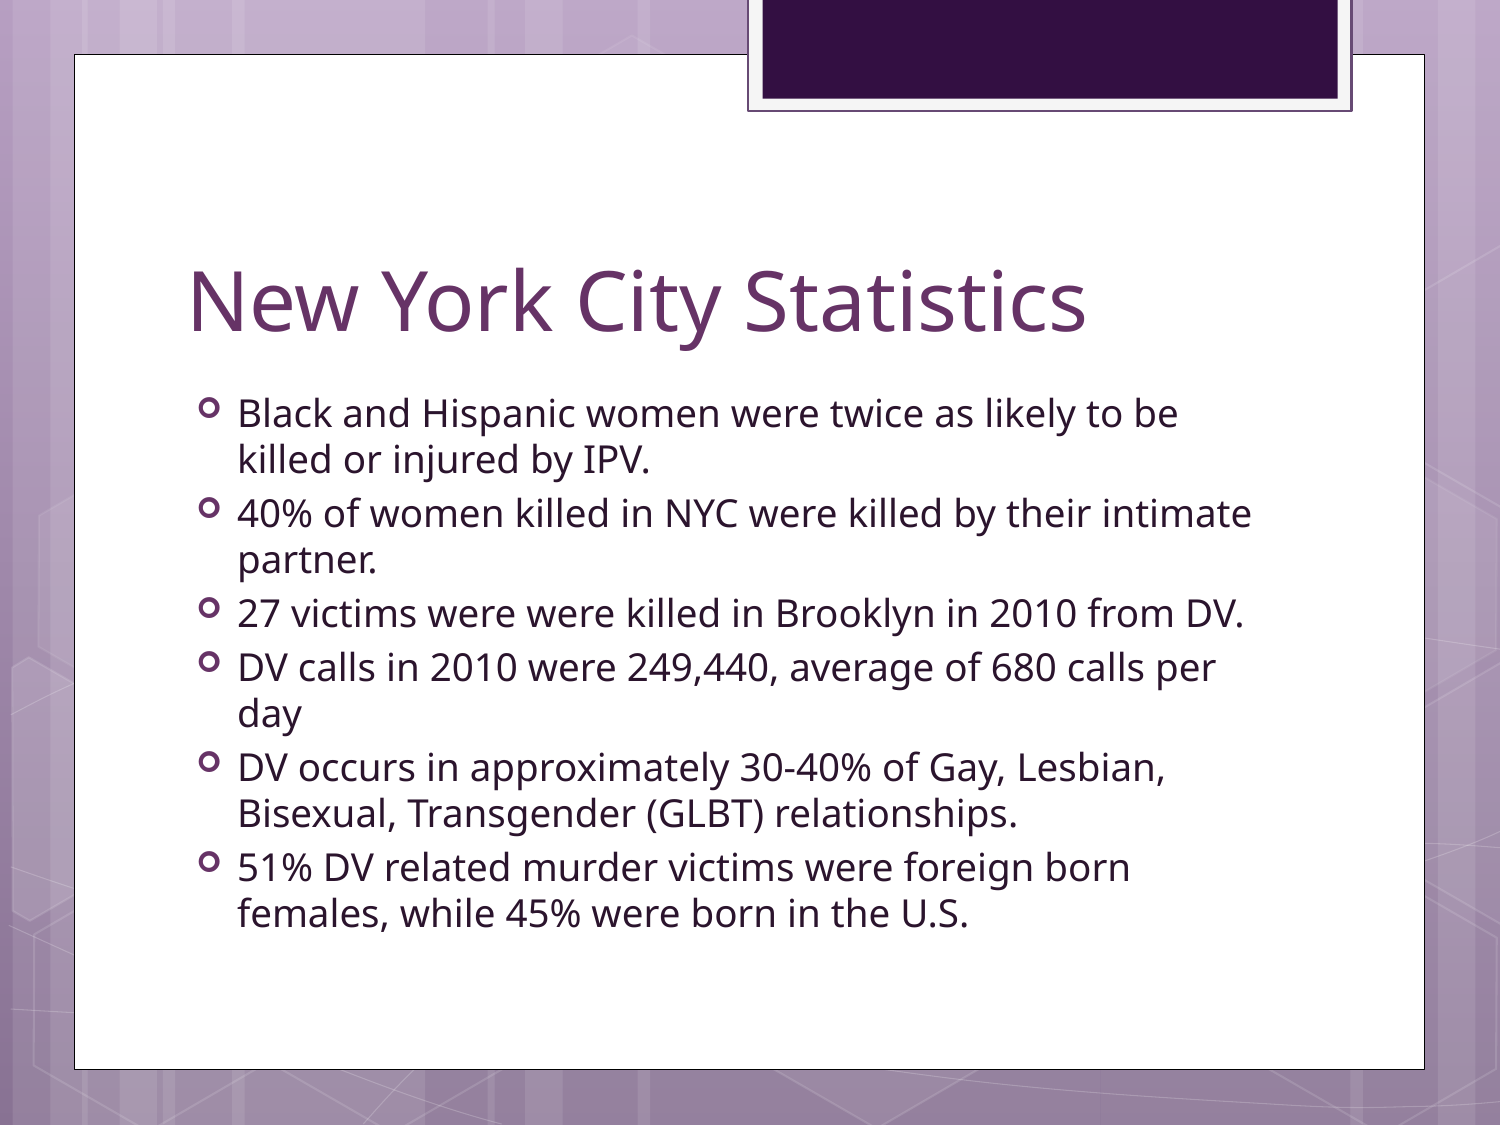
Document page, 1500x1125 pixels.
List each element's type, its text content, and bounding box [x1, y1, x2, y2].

title New York City Statistics [171, 168, 1324, 357]
list Black and Hispanic women were twice as likely to be killed or injured by IPV. 40% of women killed in NYC were killed by their intimate partner. 27 victims were were killed in Brooklyn in 2010 from DV. DV calls in 2010 were 249,440, average of 680 calls per day DV occurs in approximately 30-40% of Gay, Lesbian, Bisexual, Transgender (GLBT) relationships. 51% DV related murder victims were foreign born females, while 45% were born in the U.S. [171, 381, 1283, 957]
